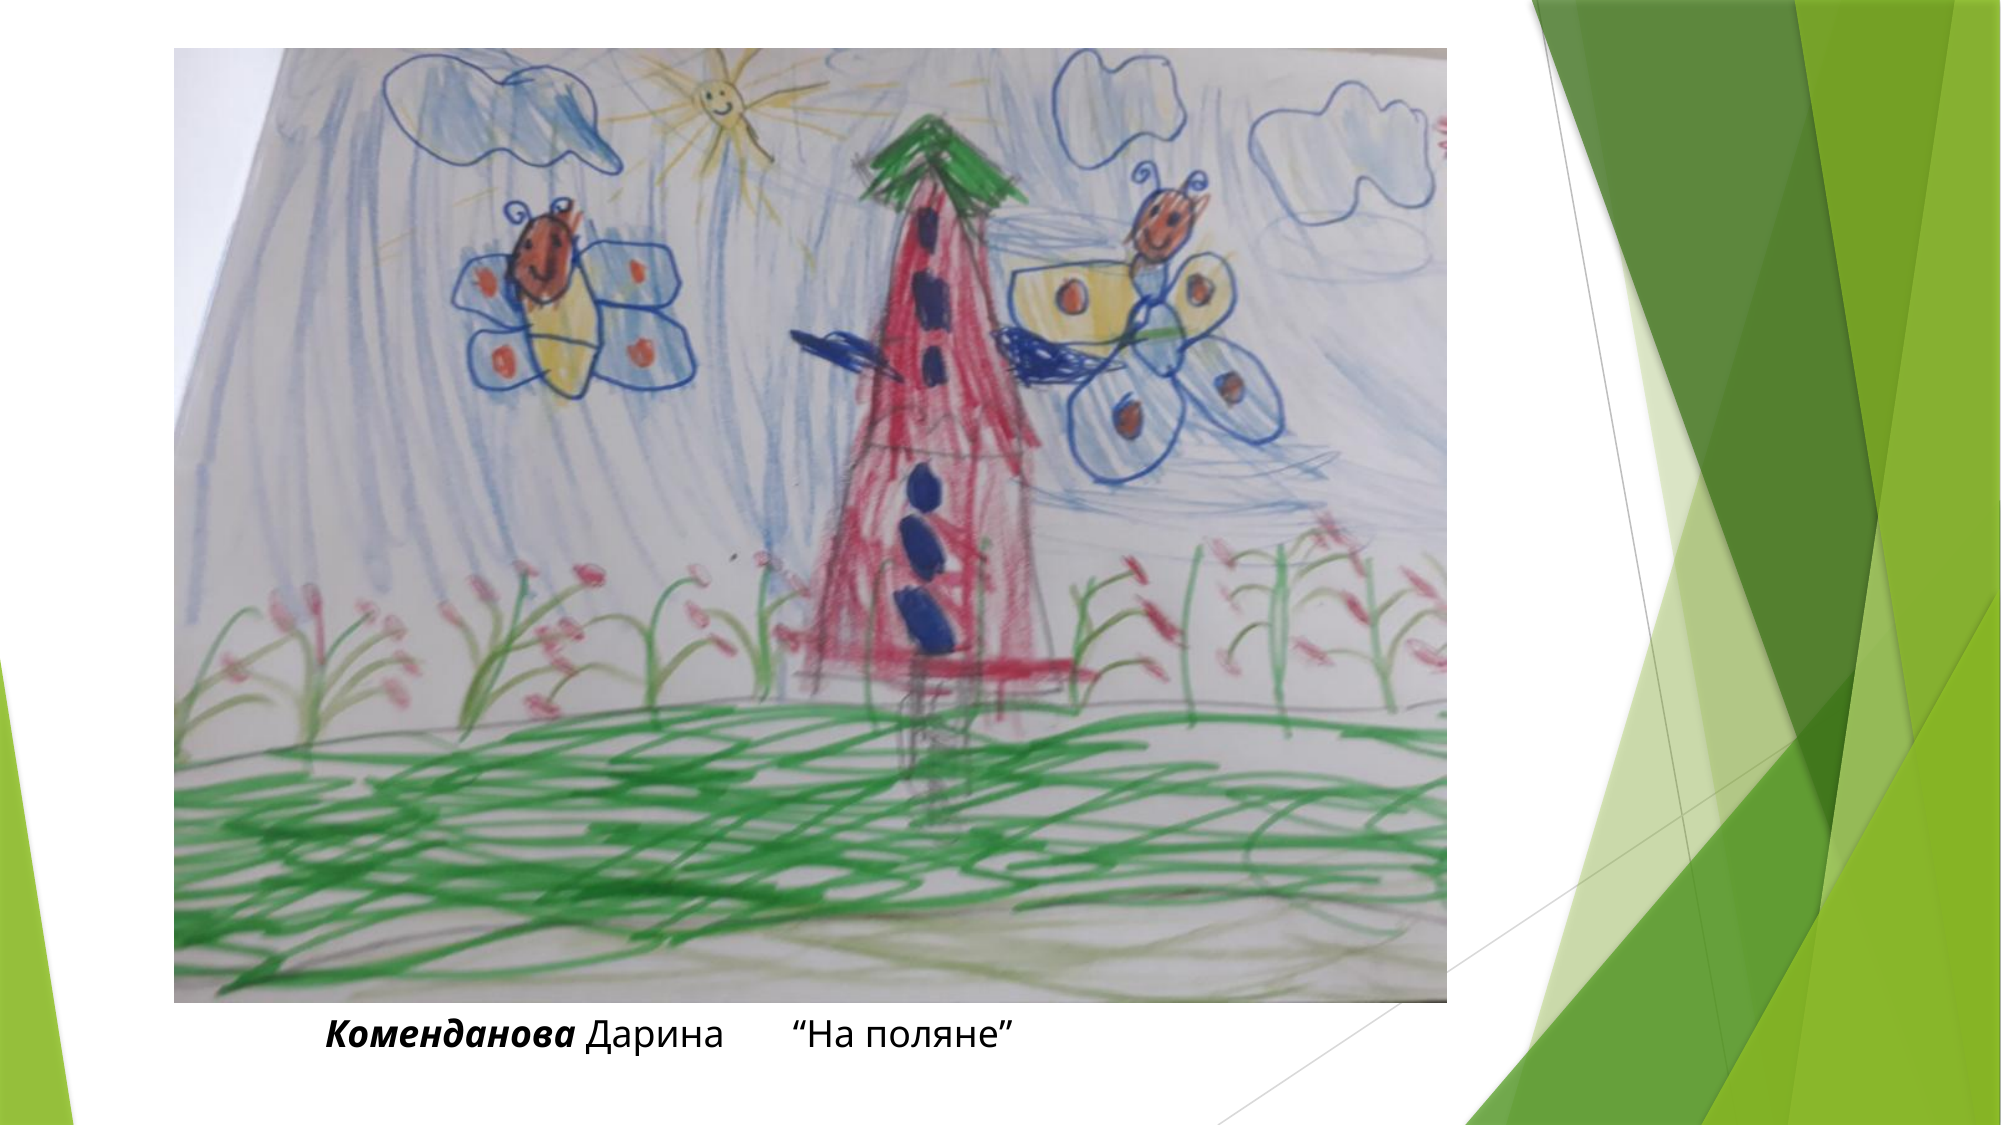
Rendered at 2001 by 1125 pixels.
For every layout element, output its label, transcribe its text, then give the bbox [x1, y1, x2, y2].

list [173, 47, 1447, 1004]
text_box Коменданова Дарина “На поляне” [310, 1011, 1028, 1063]
